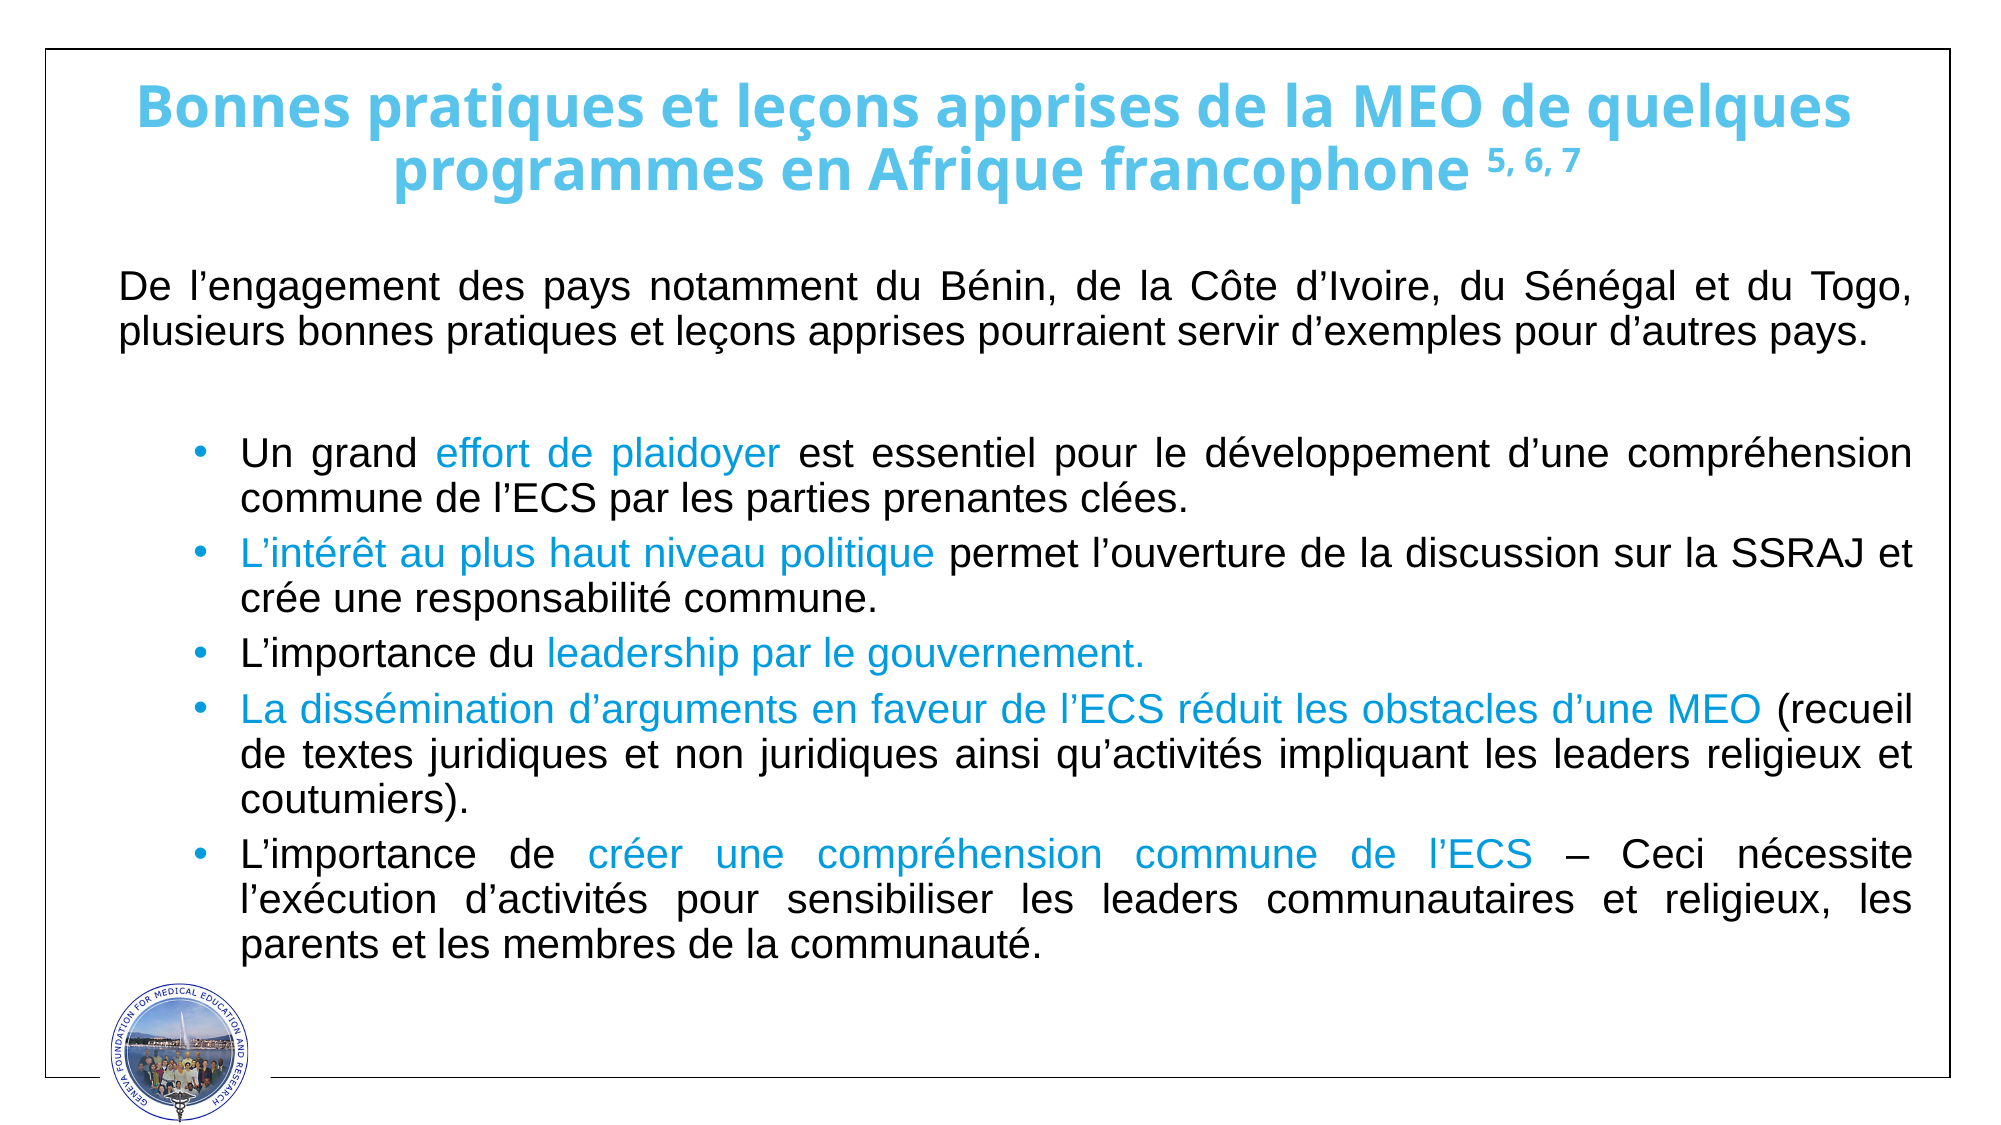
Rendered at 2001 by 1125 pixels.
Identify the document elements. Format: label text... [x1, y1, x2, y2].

picture [109, 1103, 250, 1125]
title Bonnes pratiques et leçons apprises de la MEO de quelques programmes en Afrique francophone 5, 6, 7 [103, 54, 1886, 211]
list De l’engagement des pays notamment du Bénin, de la Côte d’Ivoire, du Sénégal et du Togo, plusieurs bonnes pratiques et leçons apprises pourraient servir d’exemples pour d’autres pays. Un grand effort de plaidoyer est essentiel pour le développement d’une compréhension commune de l’ECS par les parties prenantes clées. L’intérêt au plus haut niveau politique permet l’ouverture de la discussion sur la SSRAJ et crée une responsabilité commune. L’importance du leadership par le gouvernement. La dissémination d’arguments en faveur de l’ECS réduit les obstacles d’une MEO (recueil de textes juridiques et non juridiques ainsi qu’activités impliquant les leaders religieux et coutumiers). L’importance de créer une compréhension commune de l’ECS – Ceci nécessite l’exécution d’activités pour sensibiliser les leaders communautaires et religieux, les parents et les membres de la communauté. [103, 257, 1929, 1103]
